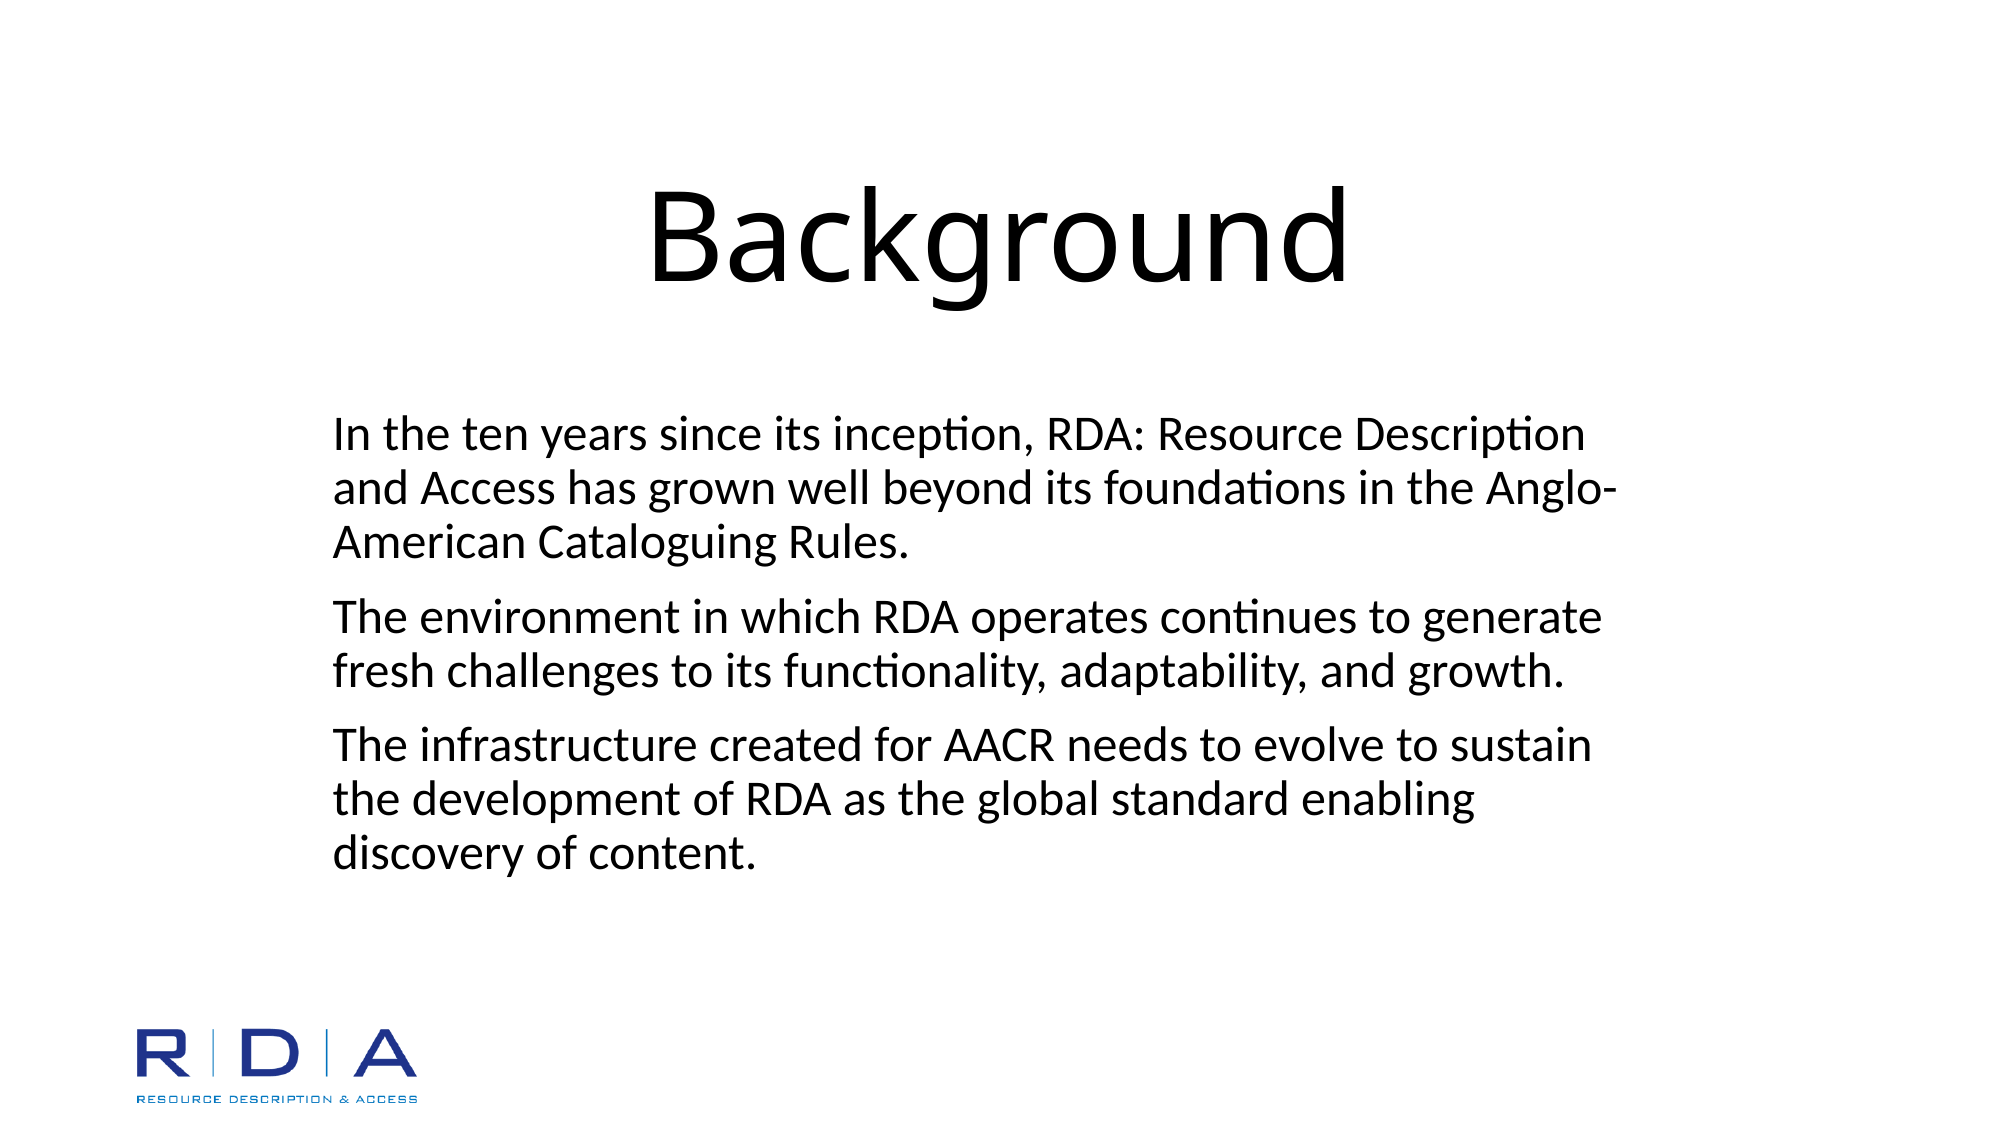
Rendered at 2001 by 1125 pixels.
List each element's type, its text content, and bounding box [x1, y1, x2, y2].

picture [137, 1025, 417, 1103]
title Background [136, 165, 1862, 355]
list In the ten years since its inception, RDA: Resource Description and Access has grown well beyond its foundations in the Anglo-American Cataloguing Rules. The environment in which RDA operates continues to generate fresh challenges to its functionality, adaptability, and growth. The infrastructure created for AACR needs to evolve to sustain the development of RDA as the global standard enabling discovery of content. [317, 399, 1683, 952]
